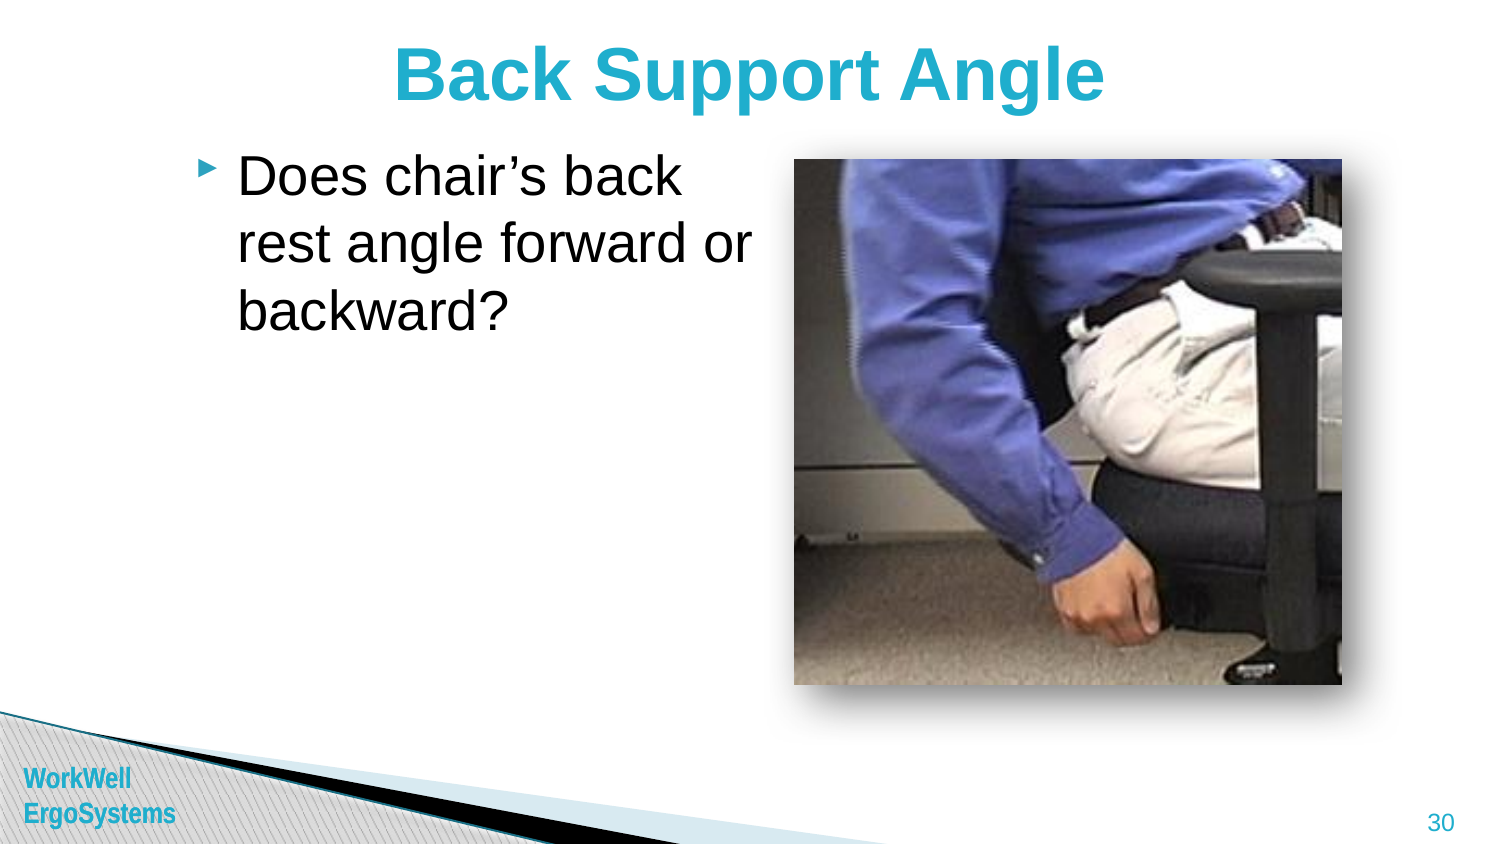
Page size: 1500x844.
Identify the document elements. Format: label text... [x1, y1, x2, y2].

title Back Support Angle [0, 0, 1500, 141]
slide_number 30 [1412, 798, 1473, 844]
list Does chair’s back rest angle forward or backward? [162, 131, 775, 788]
picture [794, 159, 1342, 685]
